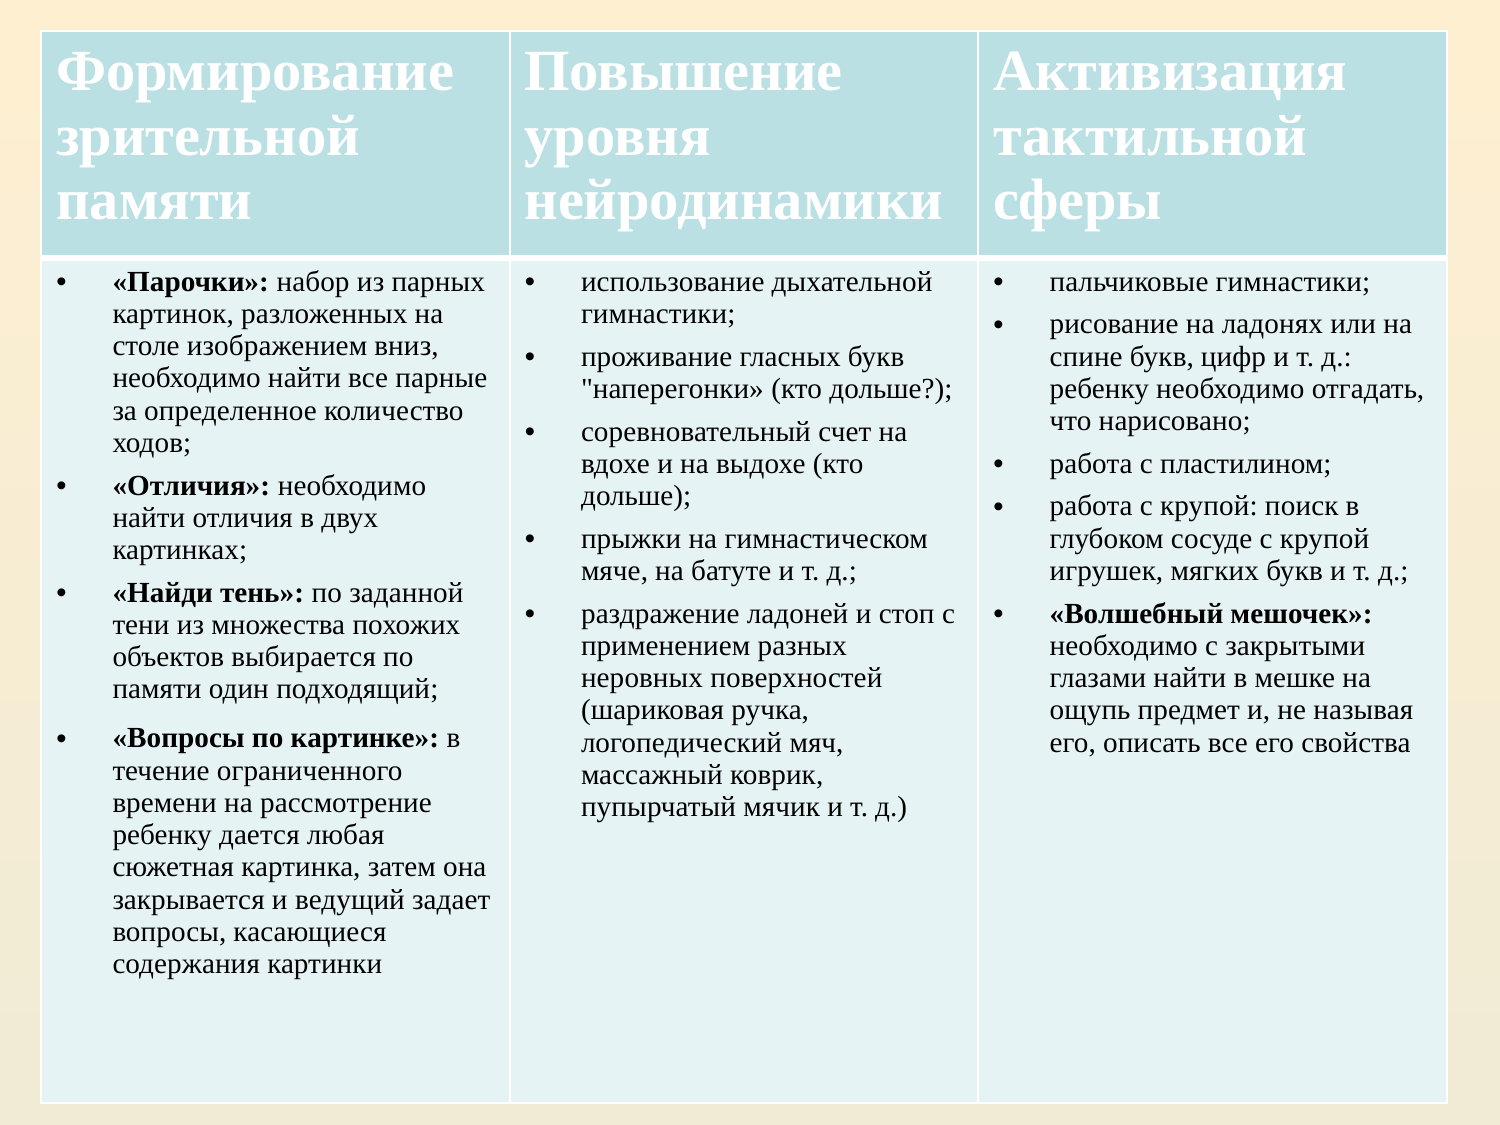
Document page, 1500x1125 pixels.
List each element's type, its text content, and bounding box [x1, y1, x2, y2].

table_header Формирование зрительной памяти [42, 32, 509, 255]
table_header Активизация тактильной сферы [979, 32, 1446, 255]
table_header Повышение уровня нейродинамики [511, 32, 977, 255]
table_cell пальчиковые гимнастики; рисование на ладонях или на спине букв, цифр и т. д.: ребенку необходимо отгадать, что нарисовано; работа с пластилином; работа с крупой: поиск в глубоком сосуде с крупой игрушек, мягких букв и т. д.; «Волшебный мешочек»: необходимо с закрытыми глазами найти в мешке на ощупь предмет и, не называя его, описать все его свойства [979, 261, 1446, 1102]
table_cell «Парочки»: набор из парных картинок, разложенных на столе изображением вниз, необходимо найти все парные за определенное количество ходов; «Отличия»: необходимо найти отличия в двух картинках; «Найди тень»: по заданной тени из множества похожих объектов выбирается по памяти один подходящий; «Вопросы по картинке»: в течение ограниченного времени на рассмотрение ребенку дается любая сюжетная картинка, затем она закрывается и ведущий задает вопросы, касающиеся содержания картинки [42, 261, 509, 1102]
table_cell использование дыхательной гимнастики; проживание гласных букв "наперегонки» (кто дольше?); соревновательный счет на вдохе и на выдохе (кто дольше); прыжки на гимнастическом мяче, на батуте и т. д.; раздражение ладоней и стоп с применением разных неровных поверхностей (шариковая ручка, логопедический мяч, массажный коврик, пупырчатый мячик и т. д.) [511, 261, 977, 1102]
